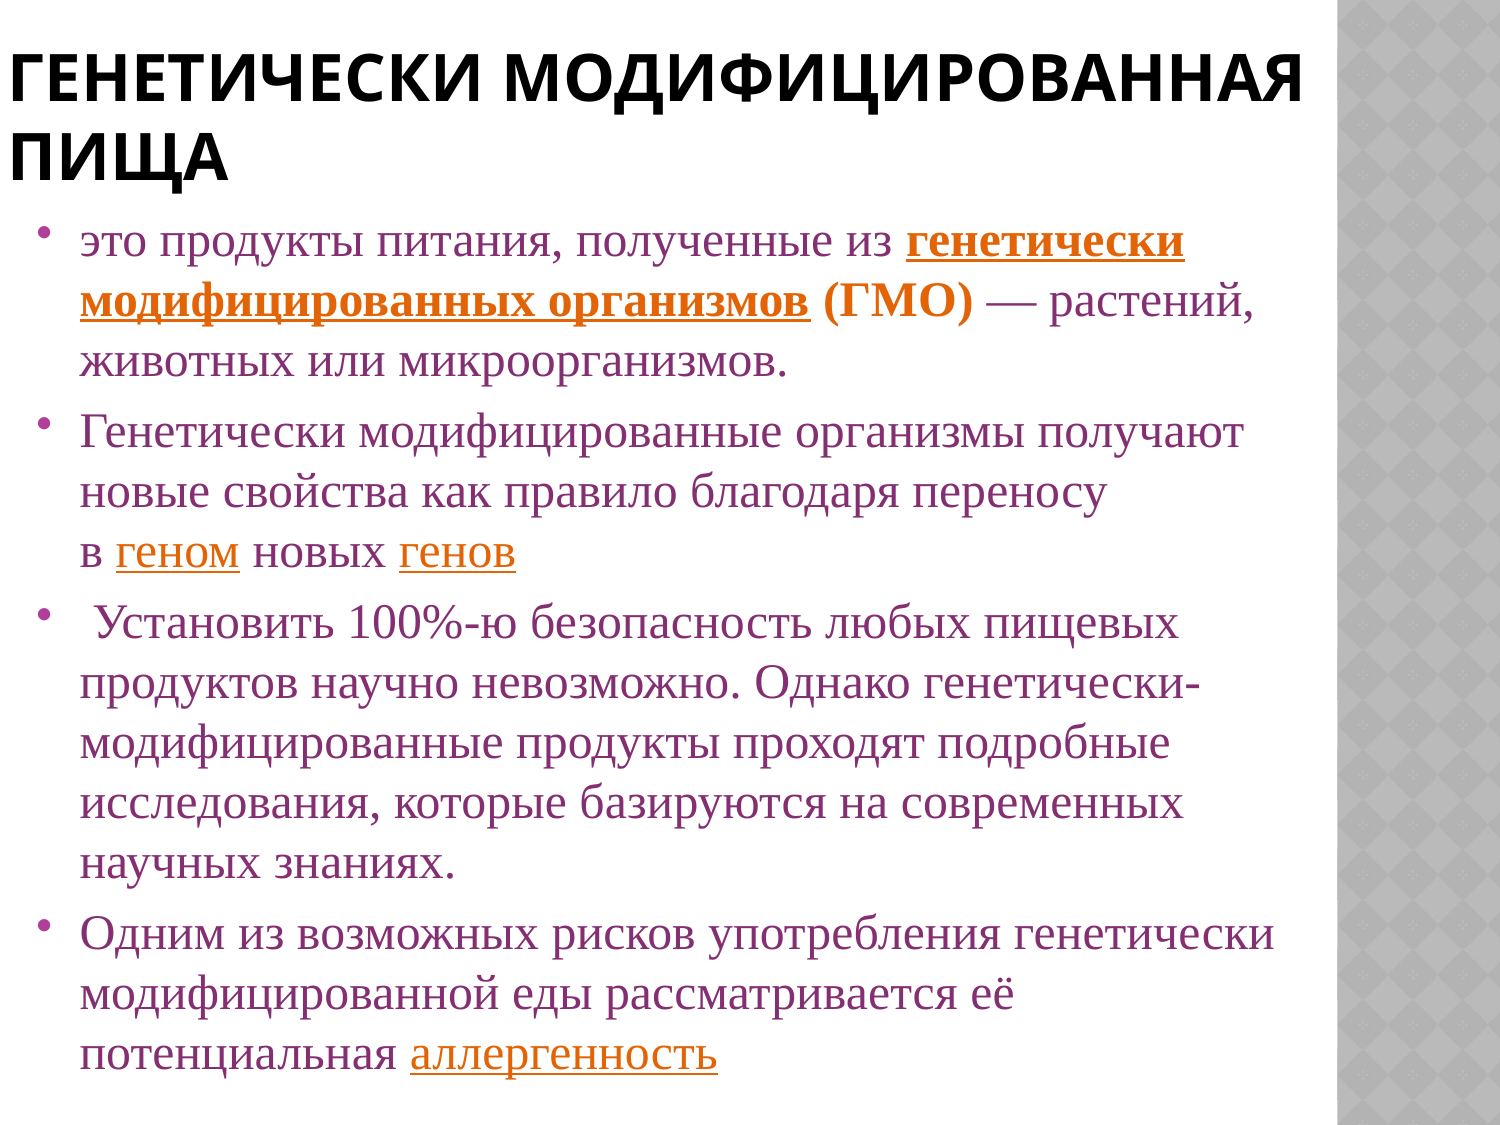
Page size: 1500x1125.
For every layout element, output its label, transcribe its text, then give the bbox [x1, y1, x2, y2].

title Генетически модифицированная пища [0, 35, 1336, 194]
list это продукты питания, полученные из генетически модифицированных организмов (ГМО) — растений, животных или микроорганизмов. Генетически модифицированные организмы получают новые свойства как правило благодаря переносу в геном новых генов Установить 100%-ю безопасность любых пищевых продуктов научно невозможно. Однако генетически-модифицированные продукты проходят подробные исследования, которые базируются на современных научных знаниях. Одним из возможных рисков употребления генетически модифицированной еды рассматривается её потенциальная аллергенность [23, 199, 1336, 1090]
